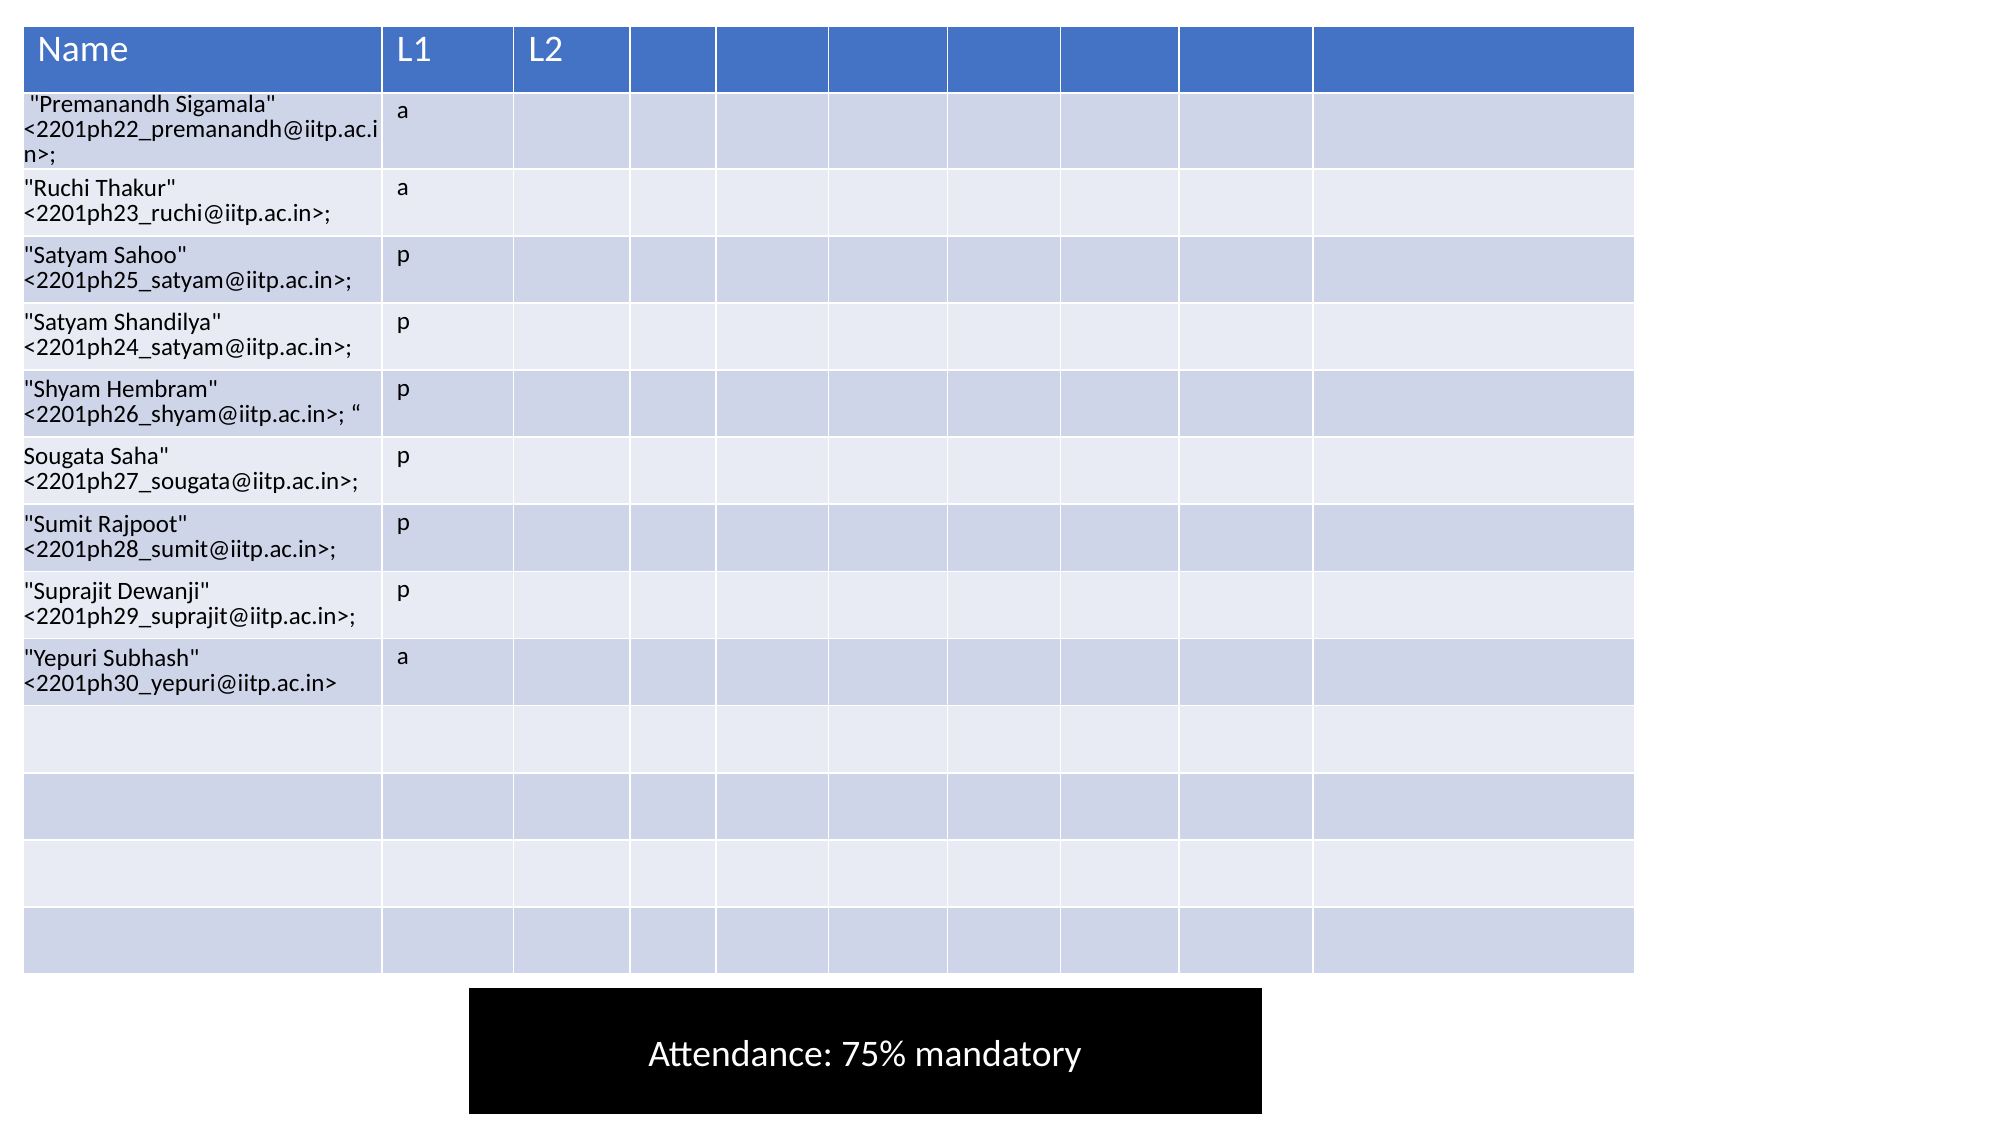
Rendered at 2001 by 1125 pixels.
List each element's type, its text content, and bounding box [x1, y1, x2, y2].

table_cell [514, 237, 629, 302]
table_cell [829, 908, 947, 973]
table_header [829, 27, 947, 92]
table_cell [514, 774, 629, 839]
table_cell [948, 505, 1060, 571]
table_cell [514, 304, 629, 369]
table_cell [717, 170, 828, 235]
table_cell [1180, 505, 1312, 571]
table_cell [829, 304, 947, 369]
table_cell [717, 572, 828, 638]
table_cell a [383, 639, 513, 705]
table_cell [1314, 706, 1634, 772]
table_cell [829, 639, 947, 705]
table_cell [1180, 304, 1312, 369]
table_cell [1180, 371, 1312, 436]
table_cell [383, 774, 513, 839]
table_cell [717, 908, 828, 973]
text_box Attendance: 75% mandatory [469, 988, 1262, 1114]
table_cell [717, 237, 828, 302]
table_cell [1314, 505, 1634, 571]
table_cell a [383, 170, 513, 235]
table_cell [24, 908, 381, 973]
table_cell "Ruchi Thakur" <2201ph23_ruchi@iitp.ac.in>; [24, 170, 381, 235]
table_cell [1061, 774, 1178, 839]
table_cell [948, 572, 1060, 638]
table_cell [948, 908, 1060, 973]
table_cell [948, 639, 1060, 705]
table_cell [1180, 841, 1312, 906]
table_cell [1314, 572, 1634, 638]
table_cell [1314, 371, 1634, 436]
table_cell [1061, 94, 1178, 168]
table_cell "Premanandh Sigamala" <2201ph22_premanandh@iitp.ac.in>; [24, 94, 381, 168]
table_cell [1061, 371, 1178, 436]
table_header L2 [514, 27, 629, 92]
table_cell [717, 639, 828, 705]
table_cell [829, 170, 947, 235]
table_cell [631, 371, 715, 436]
table_cell [948, 774, 1060, 839]
table_header [631, 27, 715, 92]
table_cell [1180, 908, 1312, 973]
table_cell [1180, 572, 1312, 638]
table_cell [514, 572, 629, 638]
table_cell [717, 94, 828, 168]
table_cell p [383, 438, 513, 503]
table_cell [1314, 94, 1634, 168]
table_cell [829, 237, 947, 302]
table_cell [514, 706, 629, 772]
table_cell [383, 841, 513, 906]
table_cell [631, 304, 715, 369]
table_cell [514, 438, 629, 503]
table_cell [1314, 639, 1634, 705]
table_cell [1314, 774, 1634, 839]
table_cell [24, 774, 381, 839]
table_cell [1061, 908, 1178, 973]
table_cell [829, 505, 947, 571]
table_cell [383, 908, 513, 973]
table_cell [1180, 94, 1312, 168]
table_cell [948, 304, 1060, 369]
table_cell p [383, 237, 513, 302]
table_cell [631, 639, 715, 705]
table_cell [1314, 841, 1634, 906]
table_cell [1180, 774, 1312, 839]
table_cell [829, 572, 947, 638]
table_cell [514, 841, 629, 906]
table_cell [1061, 505, 1178, 571]
table_cell [631, 841, 715, 906]
table_cell [631, 908, 715, 973]
table_cell "Satyam Sahoo" <2201ph25_satyam@iitp.ac.in>; [24, 237, 381, 302]
table_cell [717, 505, 828, 571]
table_cell [1061, 304, 1178, 369]
table_cell [631, 706, 715, 772]
table_cell [1061, 237, 1178, 302]
table_cell [514, 170, 629, 235]
table_cell [514, 908, 629, 973]
table_cell p [383, 572, 513, 638]
table_cell [514, 505, 629, 571]
table_cell [717, 706, 828, 772]
table_cell [829, 841, 947, 906]
table_cell [383, 706, 513, 772]
table_cell [1061, 170, 1178, 235]
table_cell [1180, 237, 1312, 302]
table_cell [514, 371, 629, 436]
table_cell [1061, 706, 1178, 772]
table_cell [829, 774, 947, 839]
table_header [717, 27, 828, 92]
table_cell [829, 94, 947, 168]
table_cell [1180, 639, 1312, 705]
table_cell [948, 438, 1060, 503]
table_cell [631, 438, 715, 503]
table_cell "Suprajit Dewanji" <2201ph29_suprajit@iitp.ac.in>; [24, 572, 381, 638]
table_cell [1061, 572, 1178, 638]
table_cell "Shyam Hembram" <2201ph26_shyam@iitp.ac.in>; “ [24, 371, 381, 436]
table_cell [514, 94, 629, 168]
table_cell [717, 774, 828, 839]
table_cell [1061, 438, 1178, 503]
table_cell [1314, 170, 1634, 235]
table_cell [717, 438, 828, 503]
table_cell [631, 94, 715, 168]
table_cell [1180, 170, 1312, 235]
table_cell [717, 371, 828, 436]
table_cell [829, 706, 947, 772]
table_cell [514, 639, 629, 705]
table_cell p [383, 505, 513, 571]
table_cell p [383, 304, 513, 369]
table_header L1 [383, 27, 513, 92]
table_cell "Sumit Rajpoot" <2201ph28_sumit@iitp.ac.in>; [24, 505, 381, 571]
table_cell [1180, 706, 1312, 772]
table_cell [1314, 304, 1634, 369]
table_cell "Yepuri Subhash" <2201ph30_yepuri@iitp.ac.in> [24, 639, 381, 705]
table_cell "Satyam Shandilya" <2201ph24_satyam@iitp.ac.in>; [24, 304, 381, 369]
table_cell [717, 841, 828, 906]
table_cell [948, 170, 1060, 235]
table_cell [1314, 908, 1634, 973]
table_cell [948, 841, 1060, 906]
table_cell [1180, 438, 1312, 503]
table_cell [1061, 639, 1178, 705]
table_cell [24, 706, 381, 772]
table_cell [631, 774, 715, 839]
table_cell p [383, 371, 513, 436]
table_header [1061, 27, 1178, 92]
table_header [1180, 27, 1312, 92]
table_header Name [24, 27, 381, 92]
table_cell [631, 170, 715, 235]
table_cell [1061, 841, 1178, 906]
table_cell [948, 371, 1060, 436]
table_cell [948, 94, 1060, 168]
table_cell [829, 438, 947, 503]
table_cell [631, 237, 715, 302]
table_header [1314, 27, 1634, 92]
table_cell [948, 706, 1060, 772]
table_header [948, 27, 1060, 92]
table_cell [631, 505, 715, 571]
table_cell Sougata Saha" <2201ph27_sougata@iitp.ac.in>; [24, 438, 381, 503]
table_cell [948, 237, 1060, 302]
table_cell [1314, 438, 1634, 503]
table_cell [829, 371, 947, 436]
table_cell [631, 572, 715, 638]
table_cell [717, 304, 828, 369]
table_cell [1314, 237, 1634, 302]
table_cell a [383, 94, 513, 168]
table_cell [24, 841, 381, 906]
